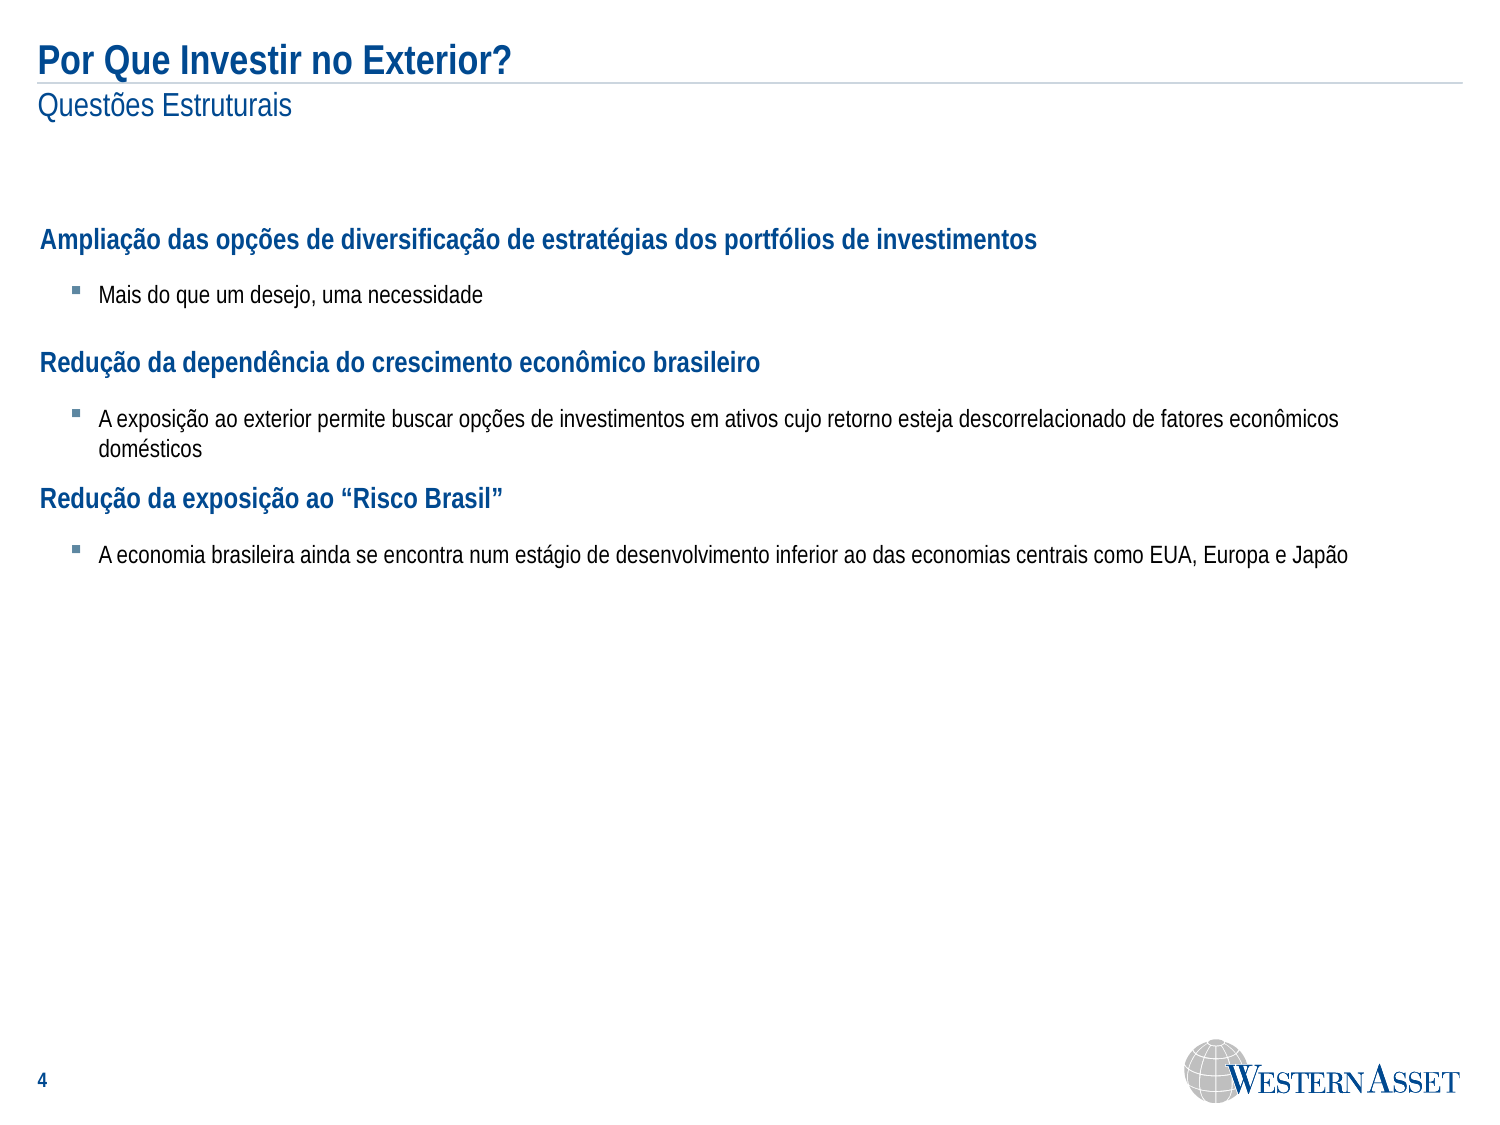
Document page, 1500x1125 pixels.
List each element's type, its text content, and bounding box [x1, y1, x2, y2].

list Por Que Investir no Exterior? Questões Estruturais [22, 25, 1463, 92]
list Ampliação das opções de diversificação de estratégias dos portfólios de investimentos Mais do que um desejo, uma necessidade Redução da dependência do crescimento econômico brasileiro A exposição ao exterior permite buscar opções de investimentos em ativos cujo retorno esteja descorrelacionado de fatores econômicos domésticos Redução da exposição ao “Risco Brasil” A economia brasileira ainda se encontra num estágio de desenvolvimento inferior ao das economias centrais como EUA, Europa e Japão [24, 212, 1422, 659]
